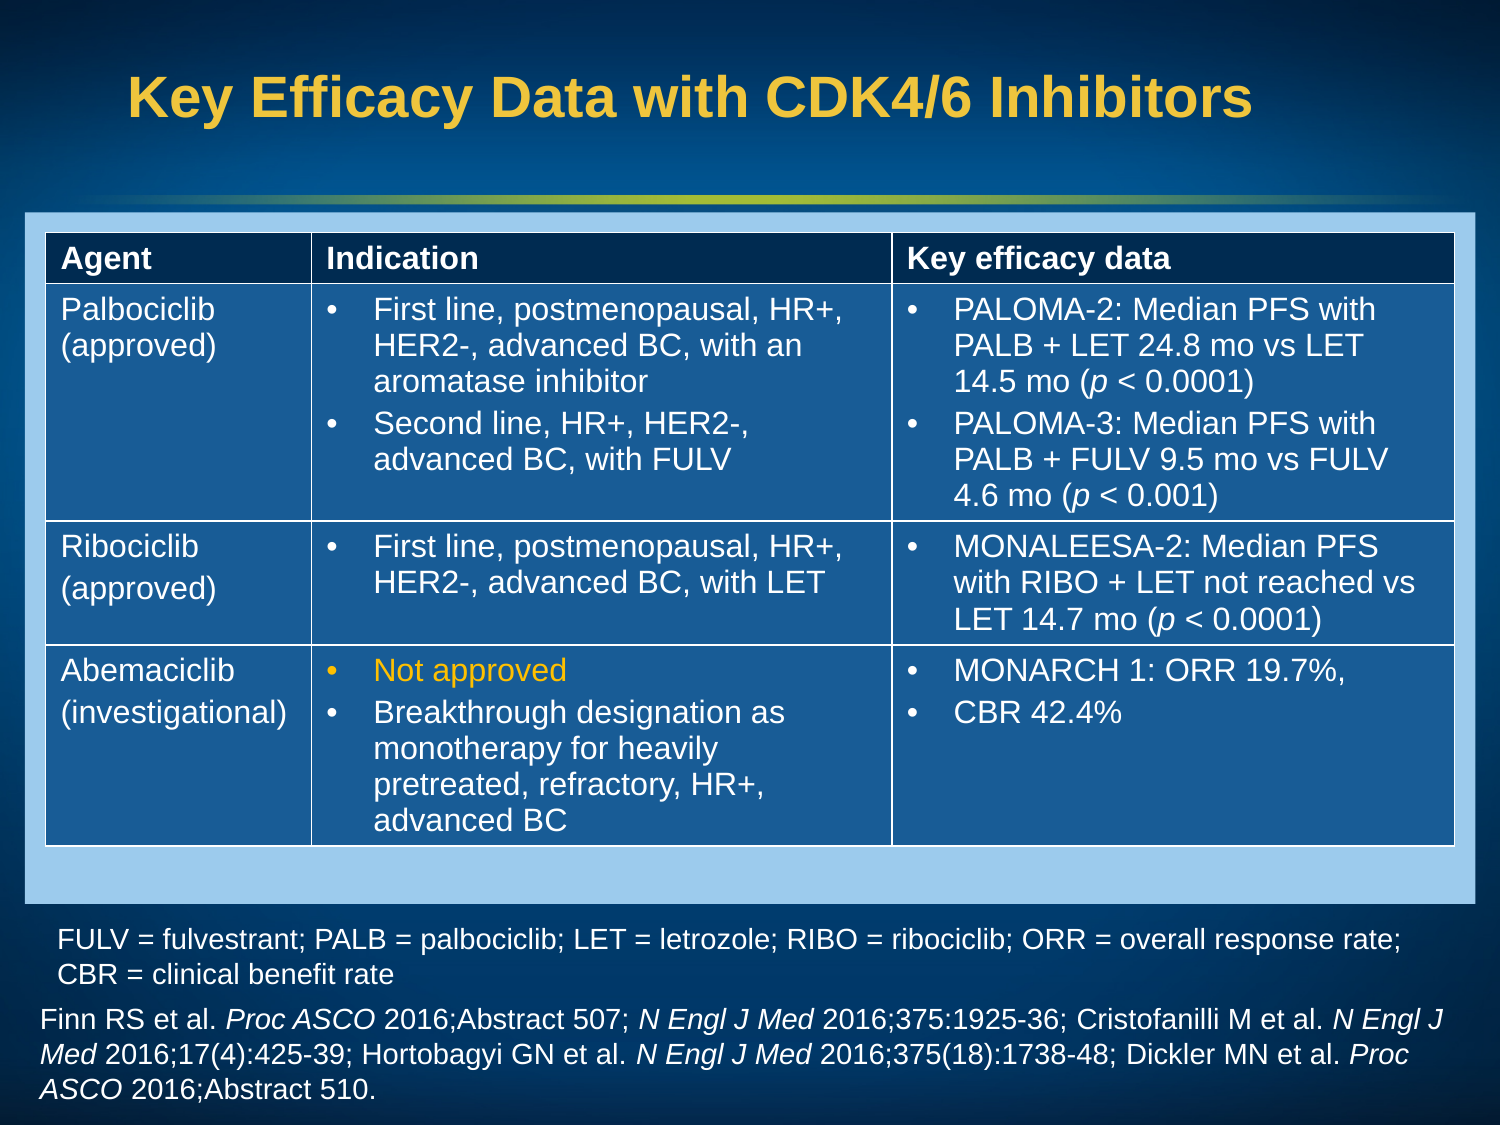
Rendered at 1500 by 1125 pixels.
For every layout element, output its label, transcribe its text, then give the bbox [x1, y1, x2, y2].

table_header Indication [312, 233, 891, 283]
list Finn RS et al. Proc ASCO 2016;Abstract 507; N Engl J Med 2016;375:1925-36; Cristofanilli M et al. N Engl J Med 2016;17(4):425-39; Hortobagyi GN et al. N Engl J Med 2016;375(18):1738-48; Dickler MN et al. Proc ASCO 2016;Abstract 510. [24, 975, 1475, 1113]
table_cell MONALEESA-2: Median PFS with RIBO + LET not reached vs LET 14.7 mo (p < 0.0001) [893, 522, 1454, 644]
table_cell Not approved Breakthrough designation as monotherapy for heavily pretreated, refractory, HR+, advanced BC [312, 646, 891, 845]
picture [0, 0, 1500, 1125]
table_cell Palbociclib (approved) [46, 284, 311, 520]
table_cell MONARCH 1: ORR 19.7%, CBR 42.4% [893, 646, 1454, 845]
table_cell Ribociclib (approved) [46, 522, 311, 644]
table_cell First line, postmenopausal, HR+, HER2-, advanced BC, with LET [312, 522, 891, 644]
table_header Agent [46, 233, 311, 283]
table_header Key efficacy data [893, 233, 1454, 283]
text_box [37, 187, 1362, 902]
text_box FULV = fulvestrant; PALB = palbociclib; LET = letrozole; RIBO = ribociclib; ORR = overall response rate; CBR = clinical benefit rate [42, 912, 1450, 998]
table_cell First line, postmenopausal, HR+, HER2-, advanced BC, with an aromatase inhibitor Second line, HR+, HER2-, advanced BC, with FULV [312, 284, 891, 520]
table_cell Abemaciclib (investigational) [46, 646, 311, 845]
text_box [24, 212, 1476, 904]
title Key Efficacy Data with CDK4/6 Inhibitors [112, 0, 1388, 188]
table_cell PALOMA-2: Median PFS with PALB + LET 24.8 mo vs LET 14.5 mo (p < 0.0001) PALOMA-3: Median PFS with PALB + FULV 9.5 mo vs FULV 4.6 mo (p < 0.001) [893, 284, 1454, 520]
